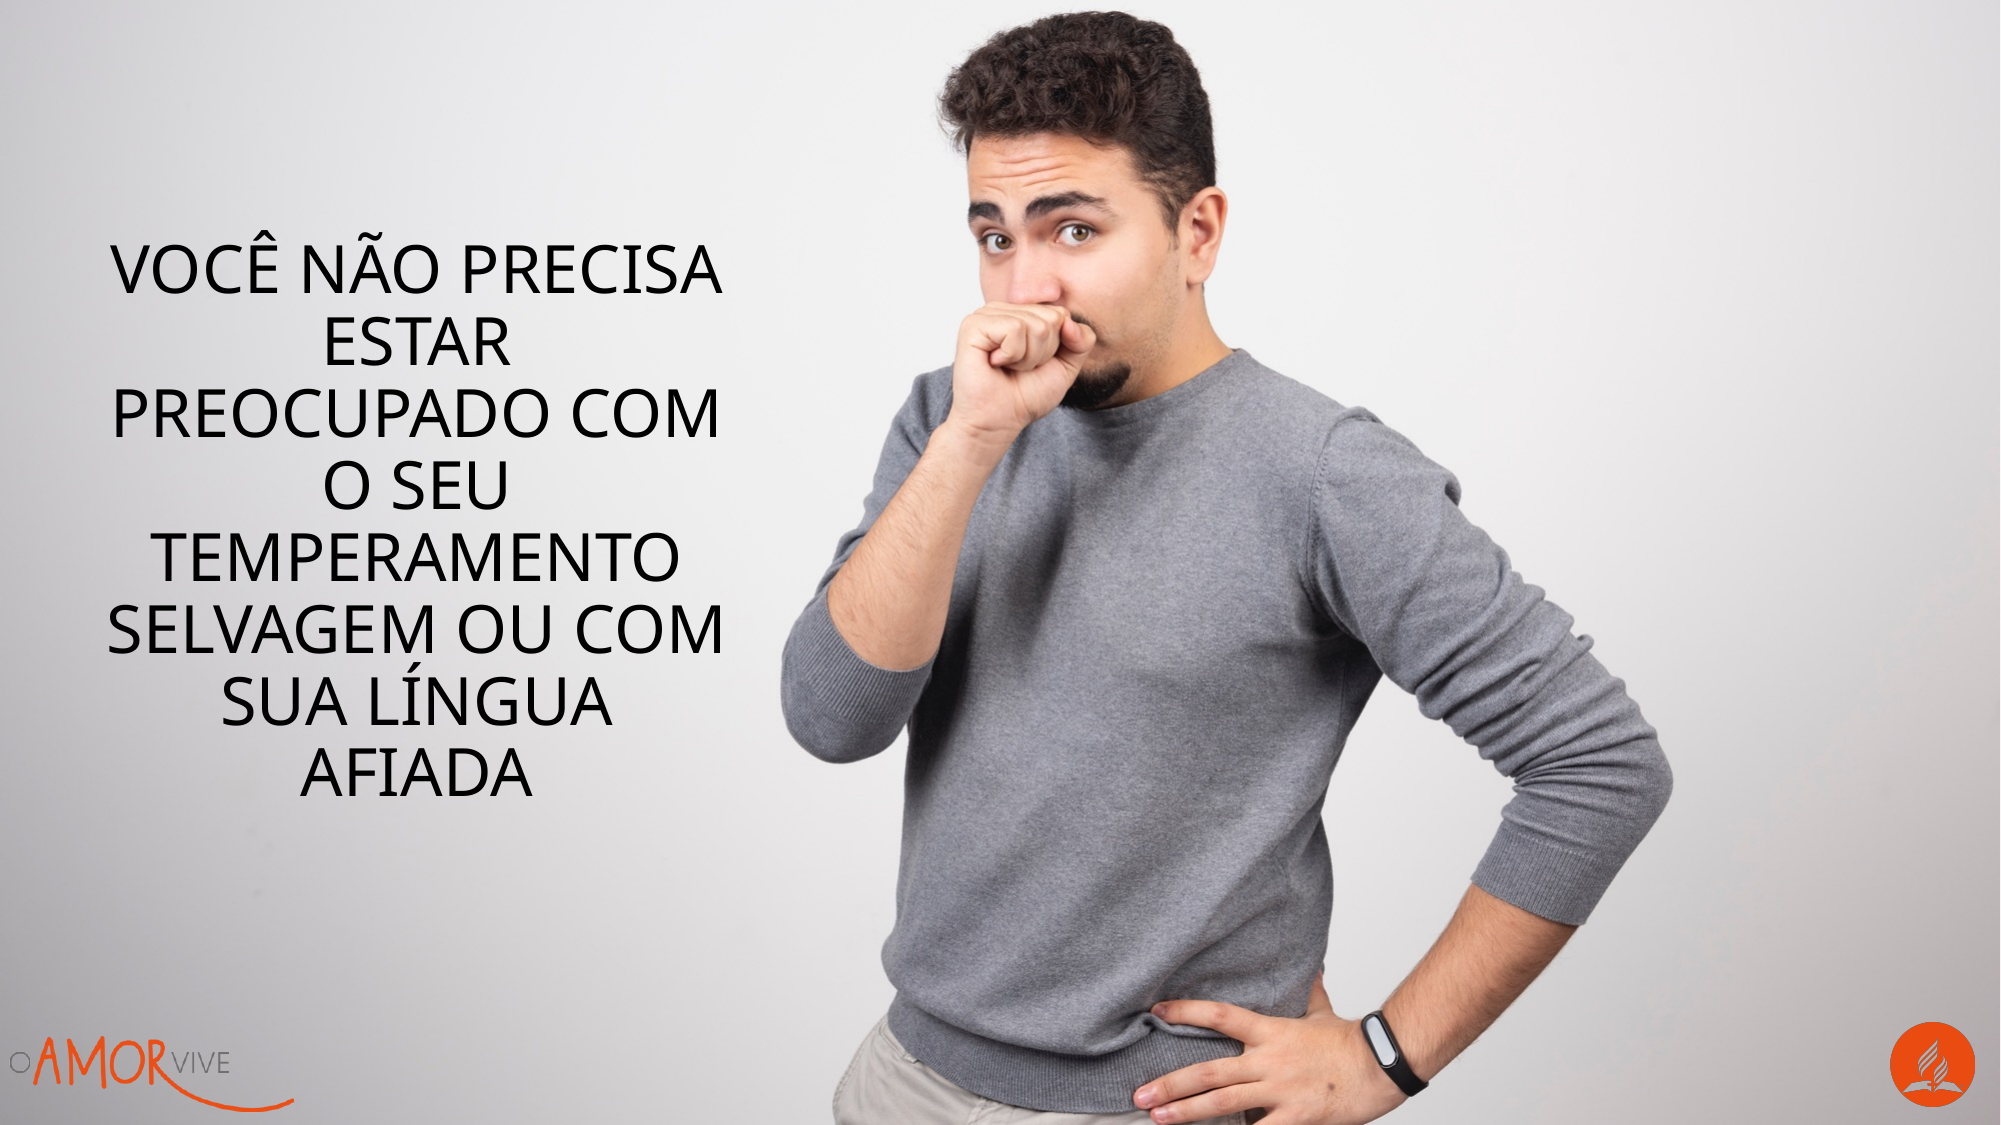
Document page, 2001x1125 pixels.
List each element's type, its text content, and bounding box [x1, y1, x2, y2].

picture [0, 0, 2001, 1125]
list você não precisa estar preocupado com o seu temperamento selvagem ou com sua língua afiada [81, 118, 753, 929]
